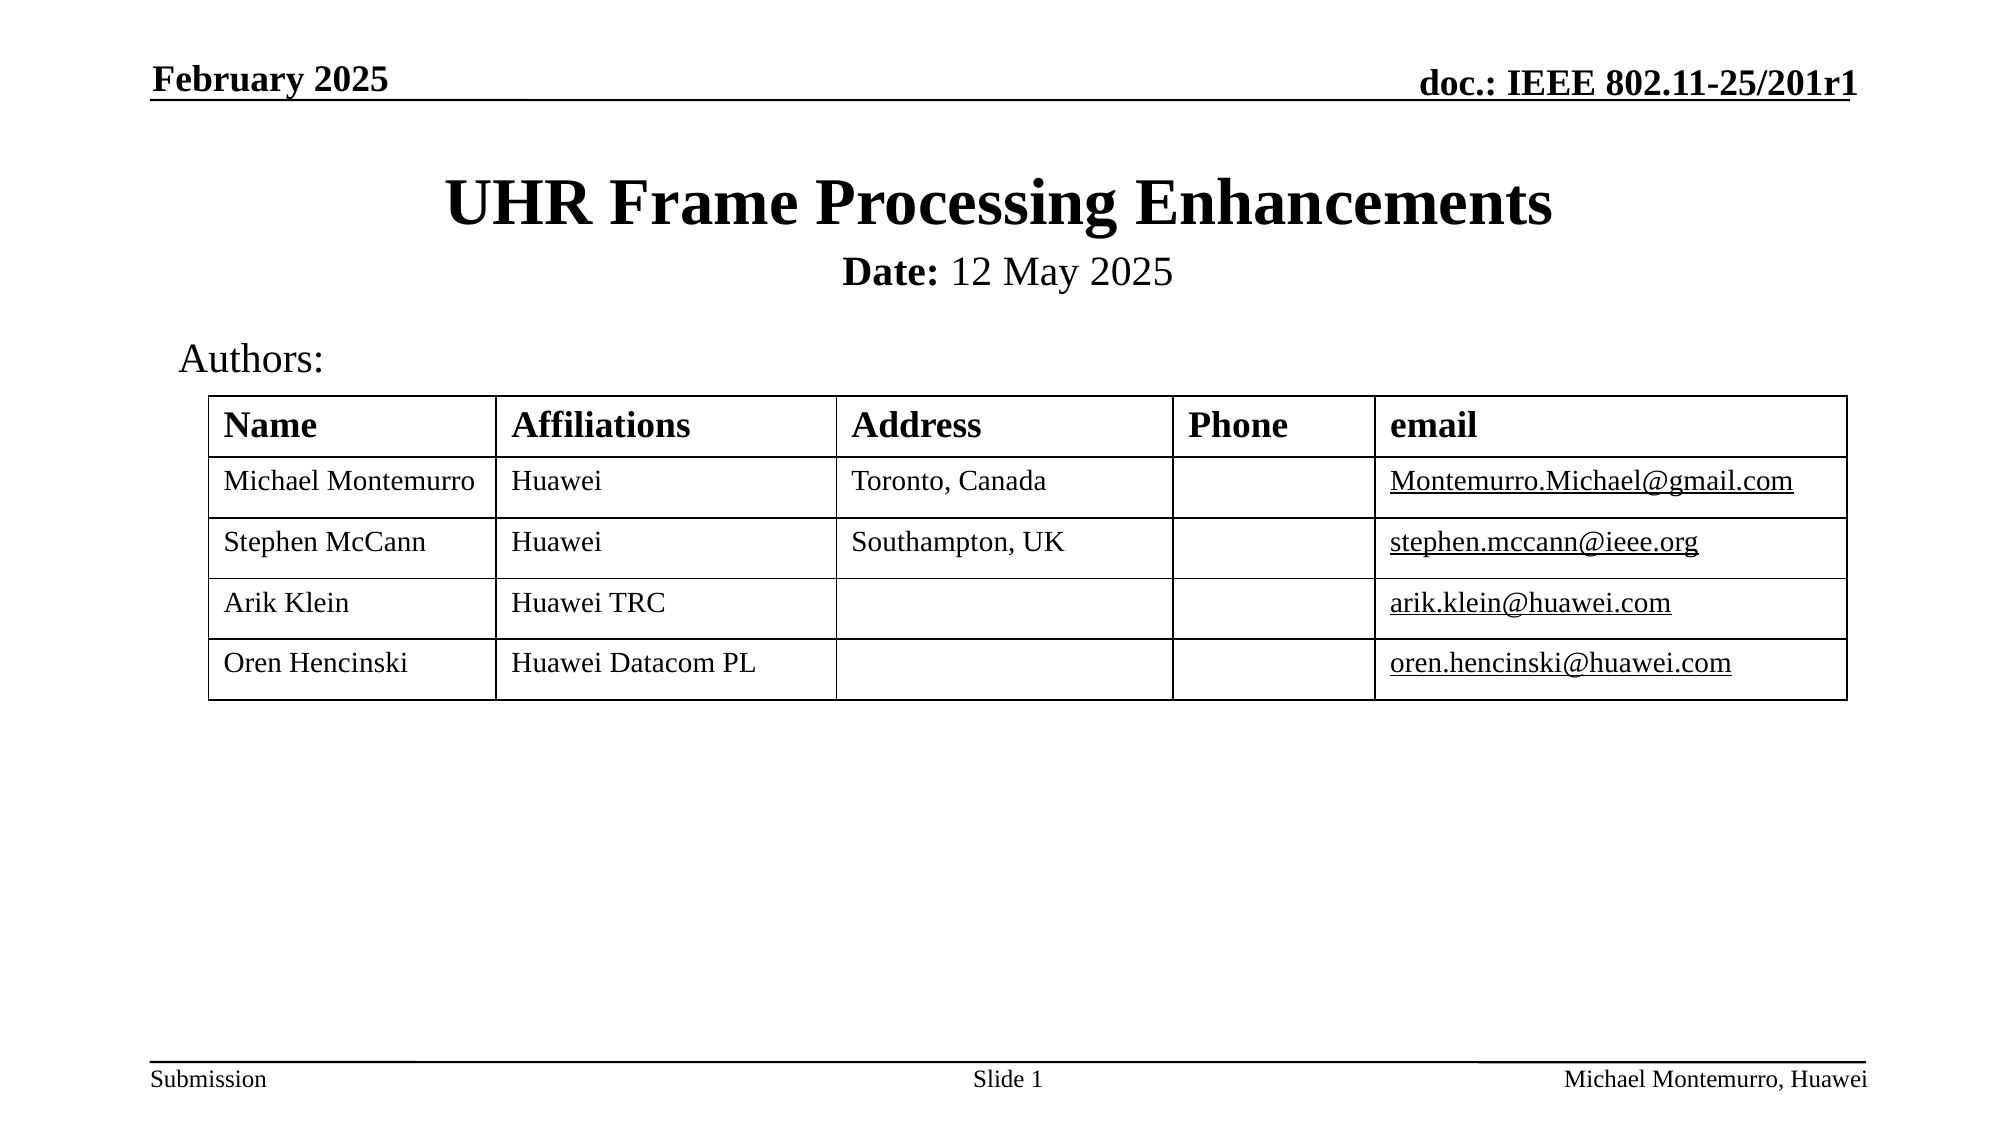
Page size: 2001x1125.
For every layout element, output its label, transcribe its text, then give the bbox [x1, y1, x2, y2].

table_header Address [837, 397, 1172, 456]
table_cell Huawei [497, 519, 836, 578]
table_cell Michael Montemurro [209, 458, 495, 517]
footer Michael Montemurro, Huawei [1171, 1061, 1869, 1093]
table_cell Toronto, Canada [837, 458, 1172, 517]
table_cell Huawei Datacom PL [497, 640, 836, 699]
table_cell [1174, 640, 1374, 699]
table_cell [837, 640, 1172, 699]
table_cell Southampton, UK [837, 519, 1172, 578]
slide_number Slide 1 [950, 1061, 1067, 1123]
table_cell [837, 579, 1172, 638]
table_cell Oren Hencinski [209, 640, 495, 699]
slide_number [152, 54, 563, 100]
table_cell [1174, 458, 1374, 517]
table_cell Stephen McCann [209, 519, 495, 578]
table_cell stephen.mccann@ieee.org [1376, 519, 1846, 578]
table_cell Montemurro.Michael@gmail.com [1376, 458, 1846, 517]
table_header email [1376, 397, 1846, 456]
table_cell arik.klein@huawei.com [1376, 579, 1846, 638]
table_cell Huawei [497, 458, 836, 517]
table_cell [1174, 519, 1374, 578]
subtitle Date: 12 May 2025 [307, 235, 1709, 315]
title UHR Frame Processing Enhancements [149, 76, 1851, 319]
text_box Authors: [162, 323, 401, 387]
table_cell Huawei TRC [497, 579, 836, 638]
table_header Affiliations [497, 397, 836, 456]
table_header Phone [1174, 397, 1374, 456]
table_cell [1174, 579, 1374, 638]
table_header Name [209, 397, 495, 456]
table_cell oren.hencinski@huawei.com [1376, 640, 1846, 699]
table_cell Arik Klein [209, 579, 495, 638]
